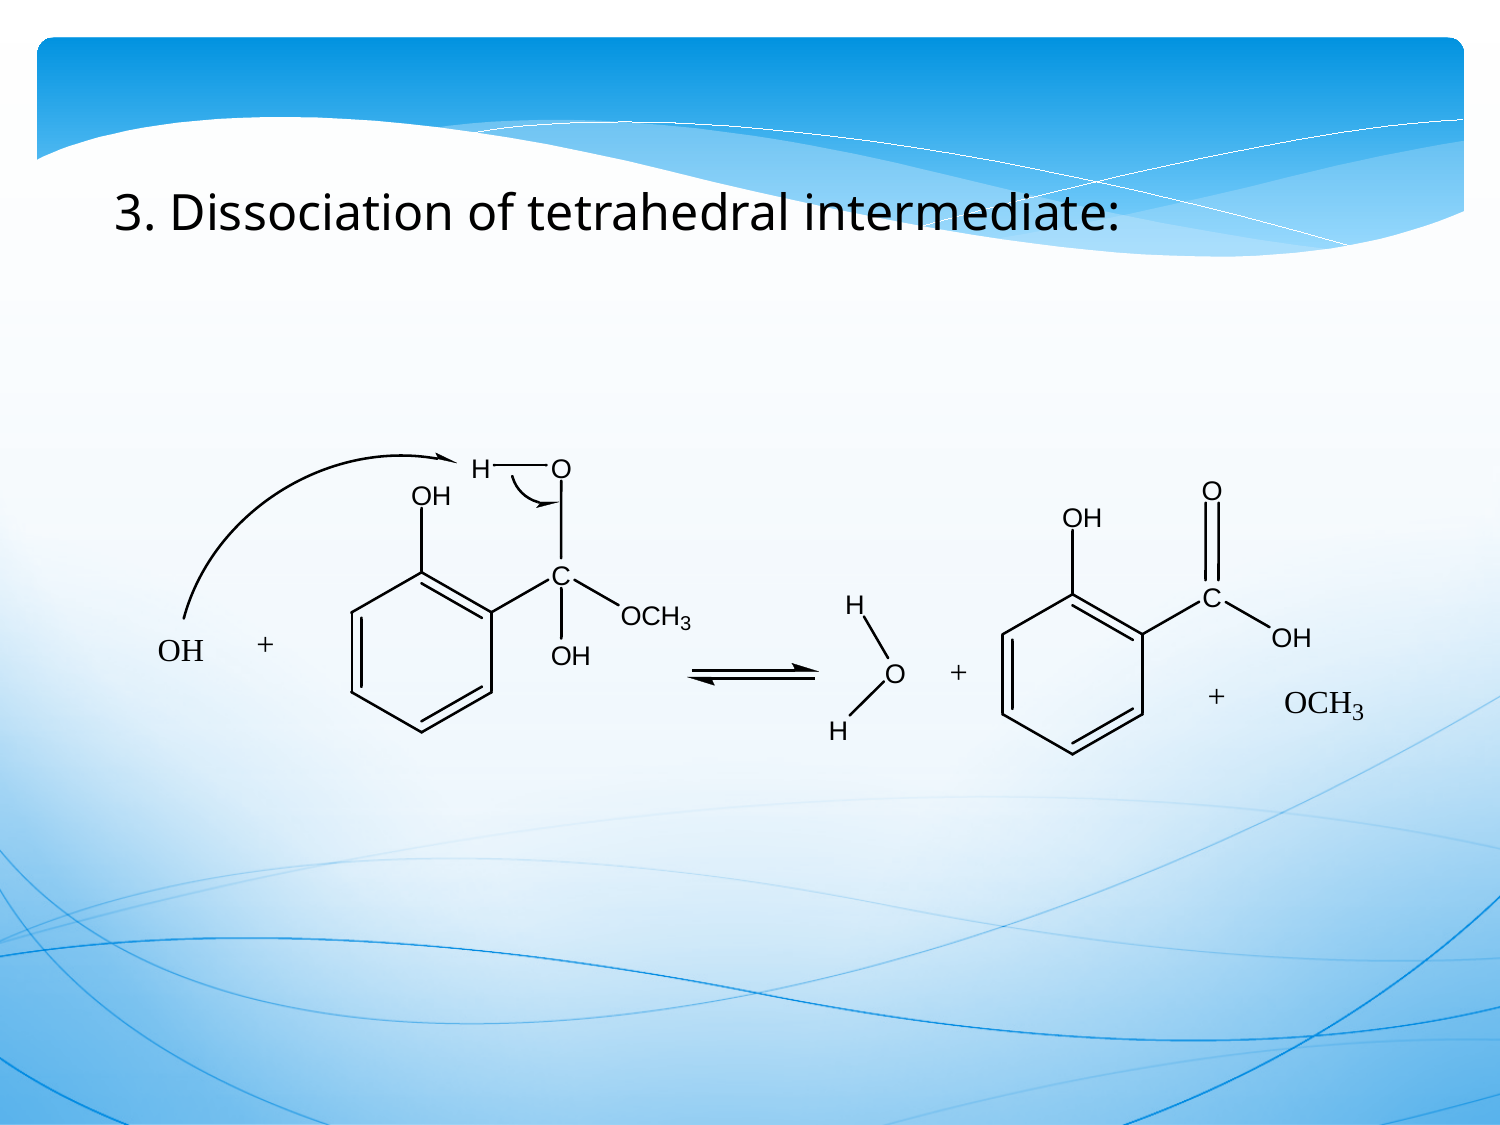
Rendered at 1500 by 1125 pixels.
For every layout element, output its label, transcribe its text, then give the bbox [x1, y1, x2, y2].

text_box 3. Dissociation of tetrahedral intermediate: [99, 173, 1375, 223]
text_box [152, 449, 1378, 767]
text_box 3. Dissociation of tetrahedral intermediate: [99, 224, 1375, 249]
